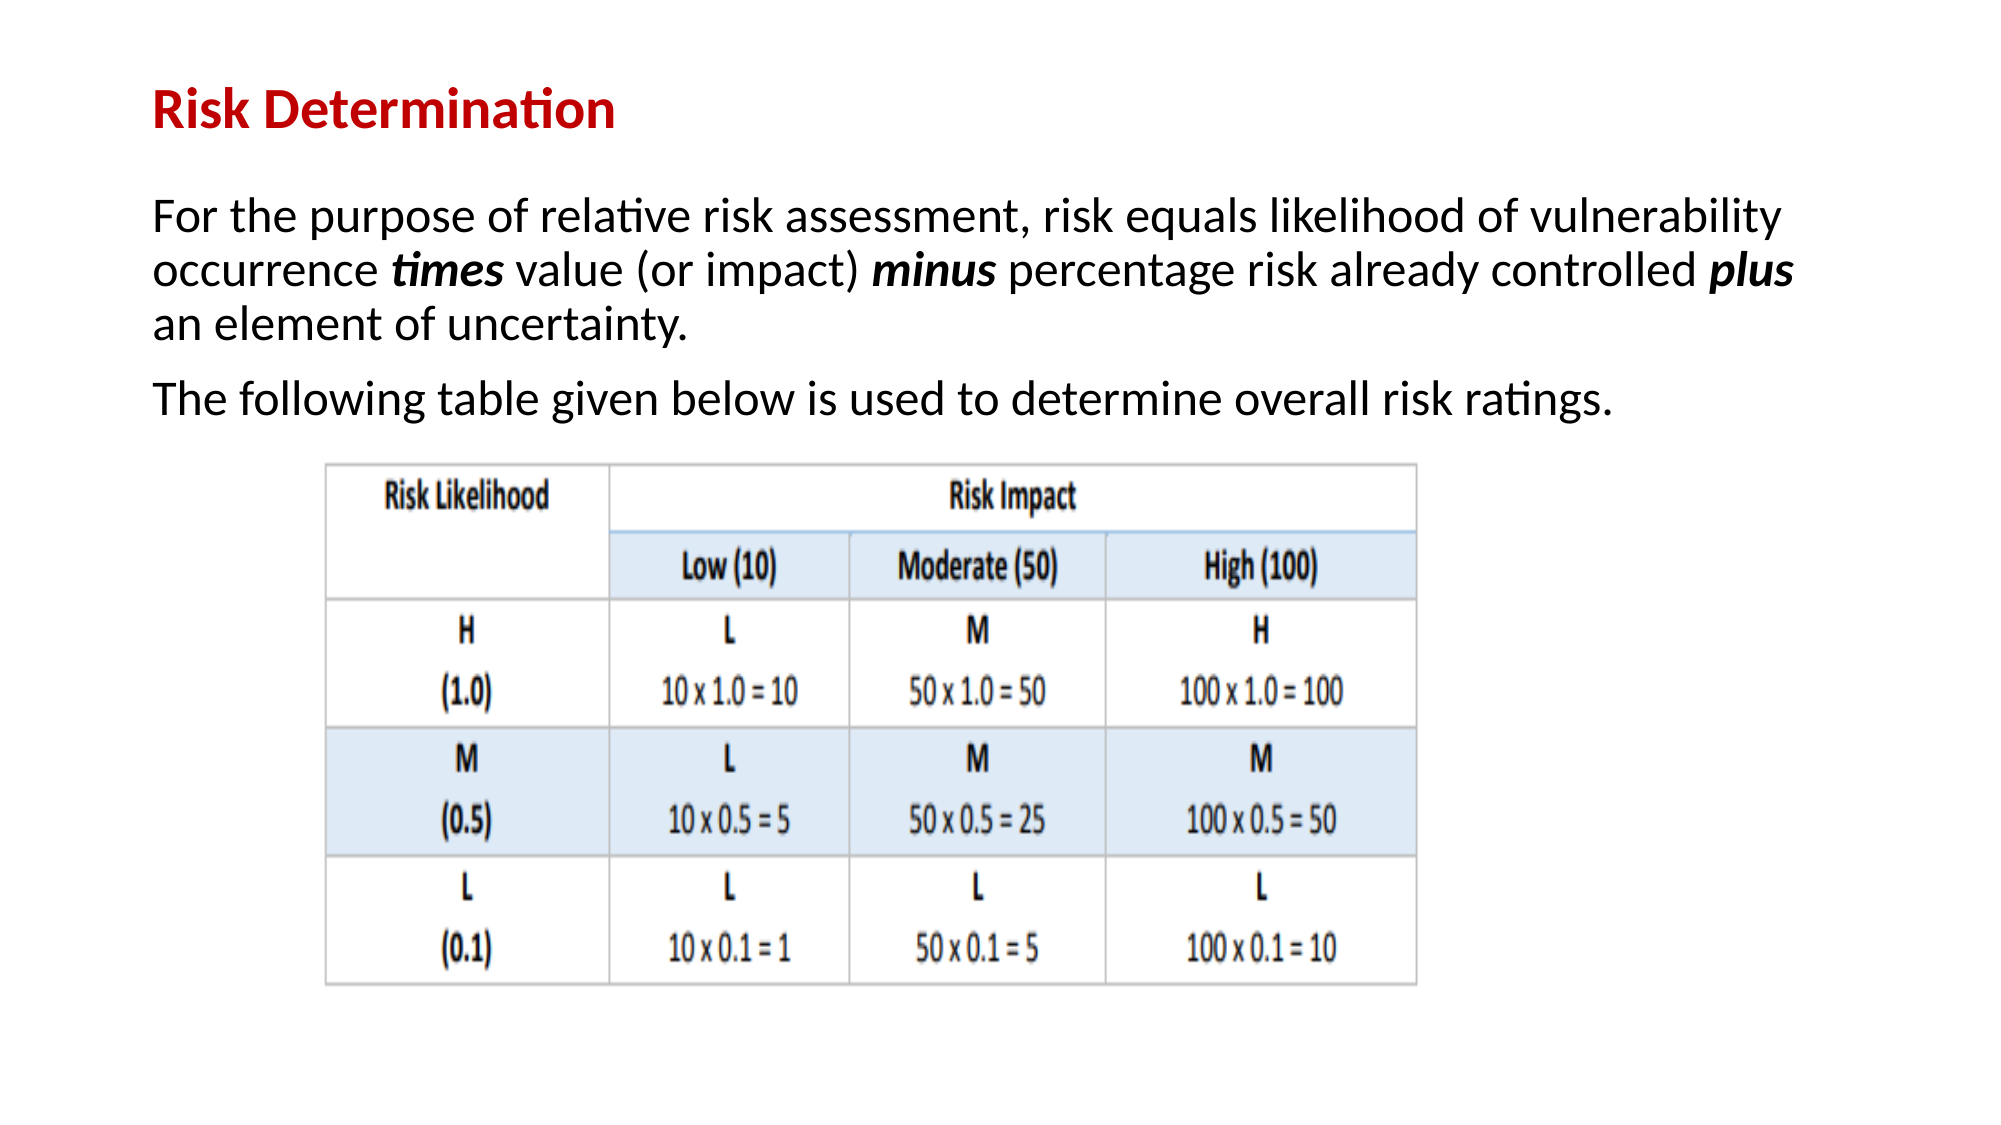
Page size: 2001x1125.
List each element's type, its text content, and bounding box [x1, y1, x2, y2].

picture [318, 458, 1427, 1002]
list For the purpose of relative risk assessment, risk equals likelihood of vulnerability occurrence times value (or impact) minus percentage risk already controlled plus an element of uncertainty. The following table given below is used to determine overall risk ratings. [137, 181, 1863, 1014]
title Risk Determination [137, 59, 1863, 160]
